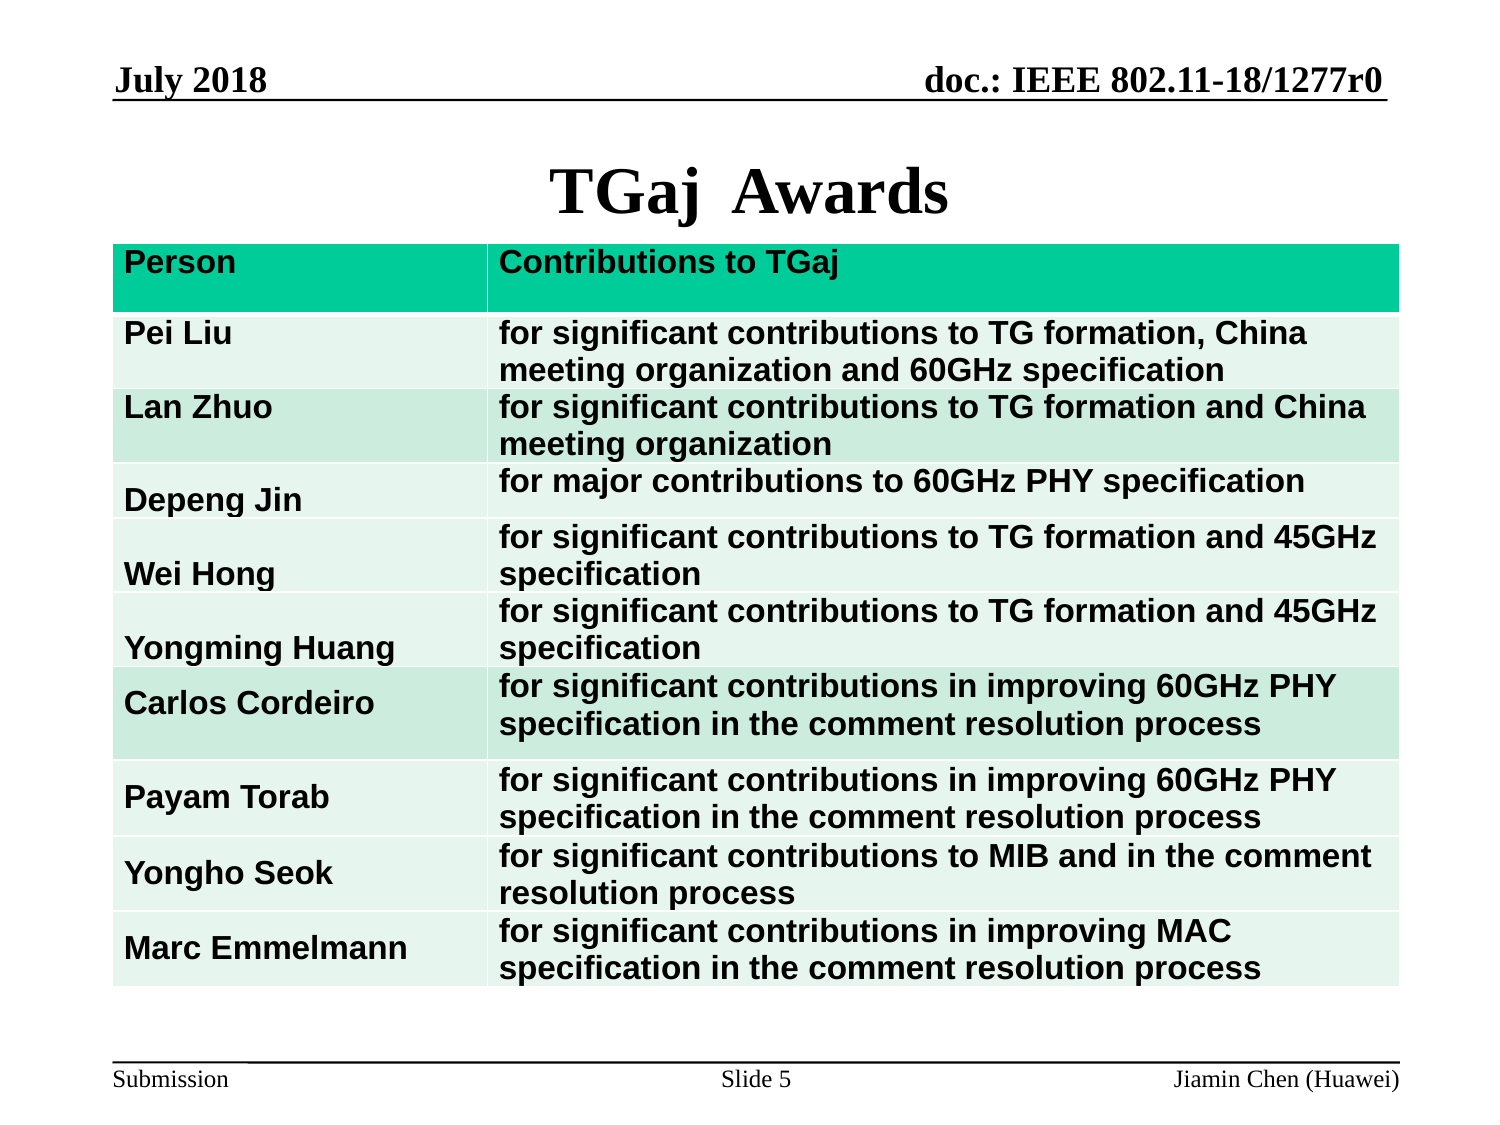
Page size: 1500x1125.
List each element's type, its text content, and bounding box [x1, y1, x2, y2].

table_header Contributions to TGaj [488, 244, 1399, 312]
table_cell Marc Emmelmann [113, 912, 487, 986]
slide_number Slide 5 [712, 1061, 800, 1093]
table_cell for significant contributions in improving MAC specification in the comment resolution process [488, 912, 1399, 986]
table_cell Yongho Seok [113, 837, 487, 910]
table_cell for significant contributions to TG formation and 45GHz specification [488, 519, 1399, 591]
table_cell for significant contributions to TG formation and 45GHz specification [488, 593, 1399, 666]
table_cell for significant contributions in improving 60GHz PHY specification in the comment resolution process [488, 761, 1399, 835]
table_cell for significant contributions in improving 60GHz PHY specification in the comment resolution process [488, 667, 1399, 759]
table_cell Wei Hong [113, 519, 487, 591]
table_cell Lan Zhuo [113, 389, 487, 462]
table_header Person [113, 244, 487, 312]
table_cell for significant contributions to TG formation, China meeting organization and 60GHz specification [488, 317, 1399, 388]
table_cell for significant contributions to MIB and in the comment resolution process [488, 837, 1399, 910]
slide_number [114, 54, 270, 101]
table_cell Yongming Huang [113, 593, 487, 666]
footer Jiamin Chen (Huawei) [1137, 1062, 1401, 1094]
text_box TGaj Awards [112, 112, 1388, 243]
table_cell Payam Torab [113, 761, 487, 835]
table_cell for significant contributions to TG formation and China meeting organization [488, 389, 1399, 462]
table_cell Carlos Cordeiro [113, 667, 487, 759]
table_cell Pei Liu [113, 317, 487, 388]
table_cell Depeng Jin [113, 464, 487, 517]
table_cell for major contributions to 60GHz PHY specification [488, 464, 1399, 517]
